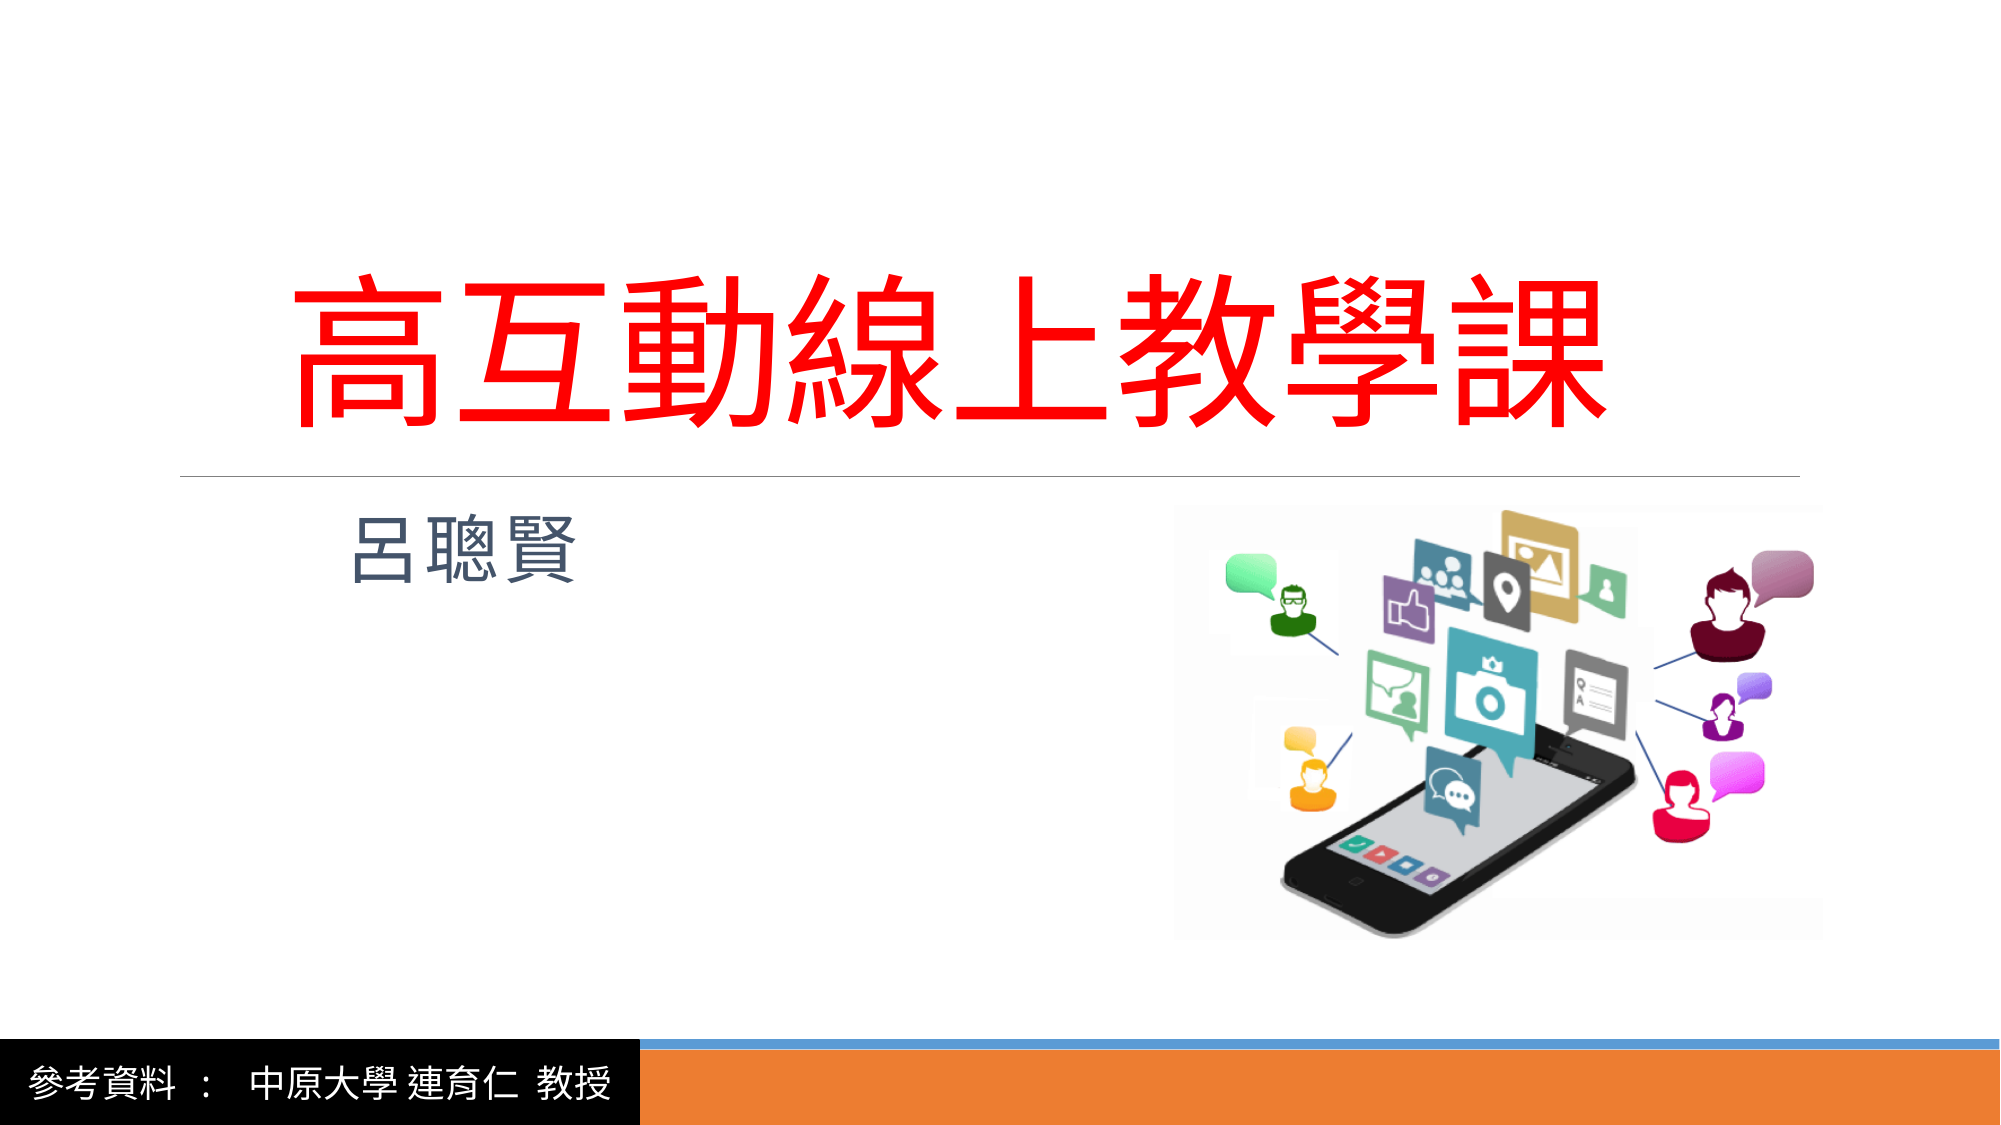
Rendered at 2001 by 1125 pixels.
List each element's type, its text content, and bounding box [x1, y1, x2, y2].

text_box 參考資料 : 中原大學 連育仁 教授 [0, 1039, 640, 1125]
subtitle 呂聰賢 [330, 505, 609, 591]
title 高互動線上教學課 [270, 185, 1688, 457]
picture [1173, 504, 1823, 941]
